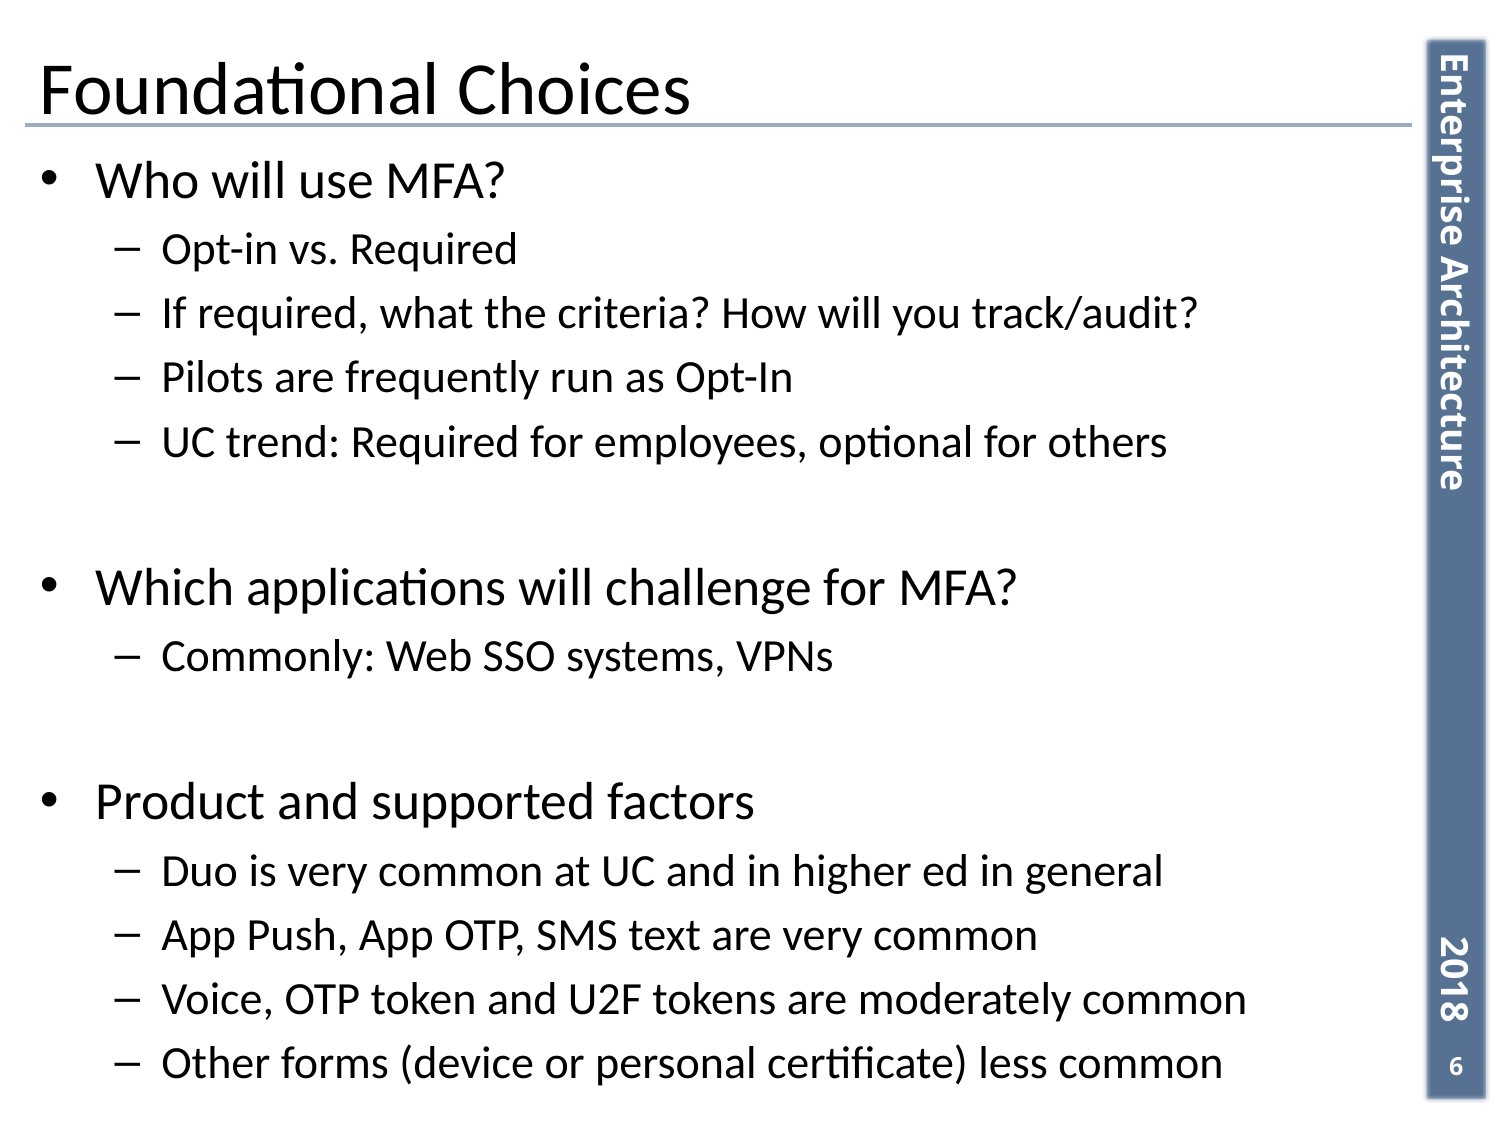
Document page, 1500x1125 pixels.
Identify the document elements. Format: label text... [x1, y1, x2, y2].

slide_number 6 [1425, 1037, 1488, 1098]
title Foundational Choices [24, 45, 1413, 125]
list Who will use MFA? Opt-in vs. Required If required, what the criteria? How will you track/audit? Pilots are frequently run as Opt-In UC trend: Required for employees, optional for others Which applications will challenge for MFA? Commonly: Web SSO systems, VPNs Product and supported factors Duo is very common at UC and in higher ed in general App Push, App OTP, SMS text are very common Voice, OTP token and U2F tokens are moderately common Other forms (device or personal certificate) less common [24, 137, 1413, 1100]
